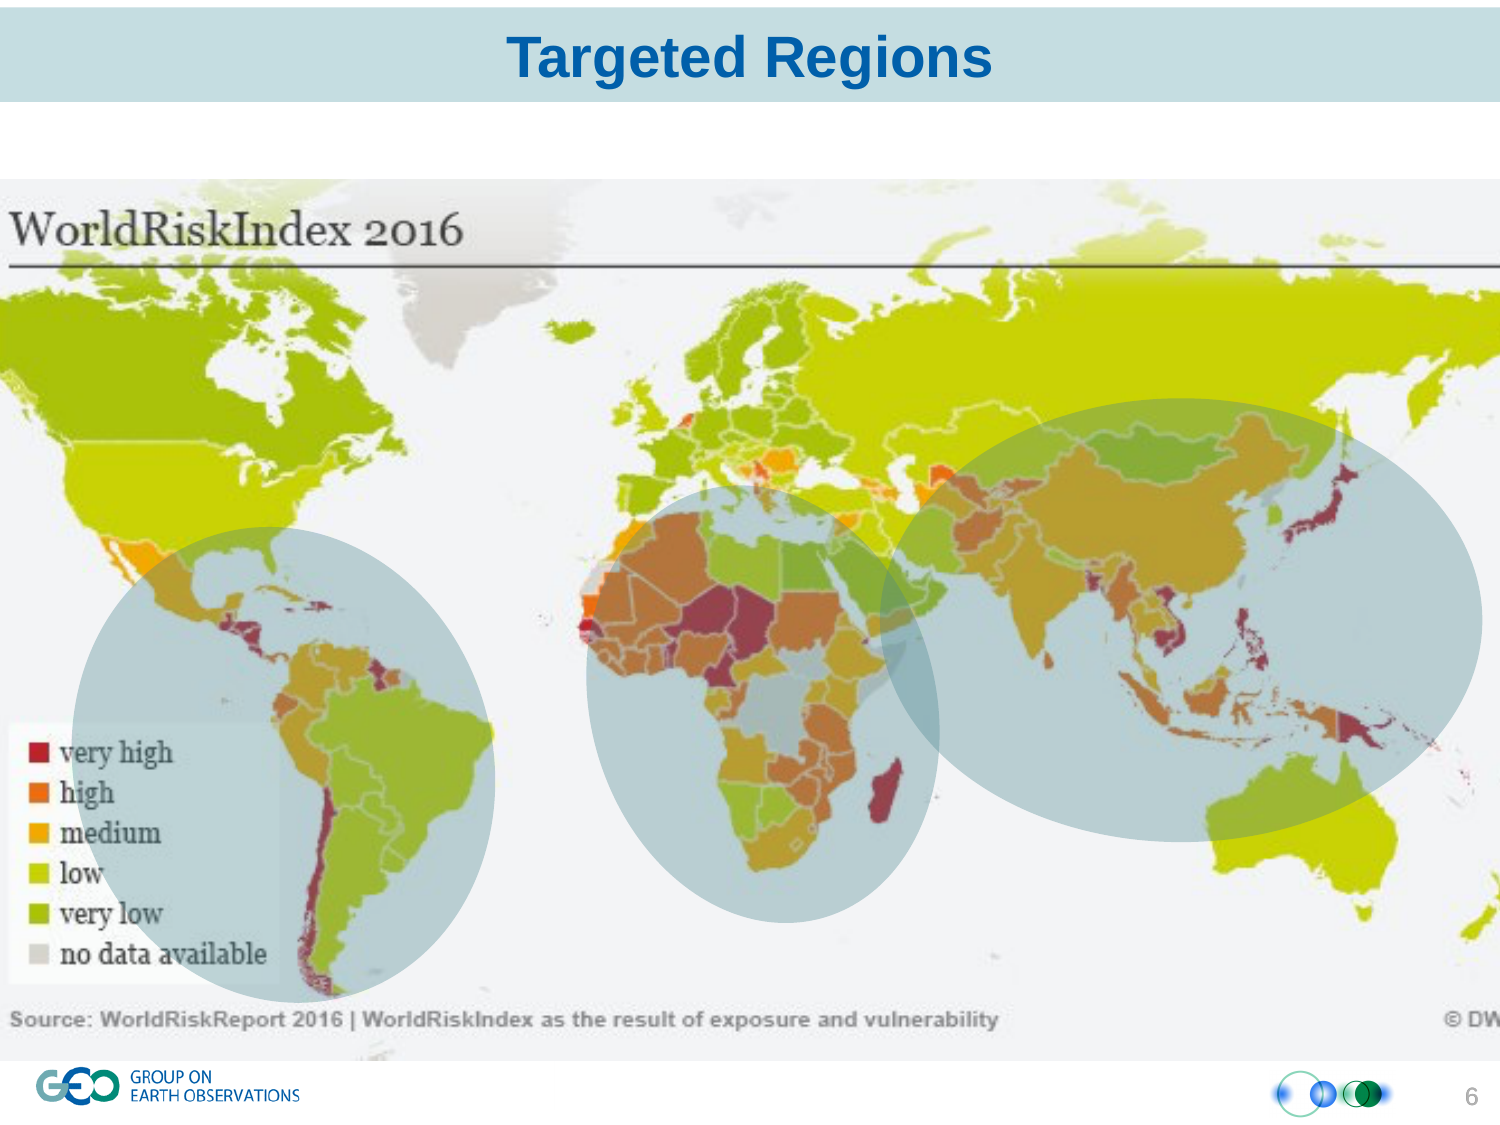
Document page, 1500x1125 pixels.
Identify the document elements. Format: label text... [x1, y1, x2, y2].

slide_number 6 [1387, 1073, 1495, 1118]
title Targeted Regions [0, 7, 1500, 102]
picture [1269, 1070, 1396, 1118]
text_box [73, 398, 1483, 1006]
picture [0, 179, 1500, 1116]
